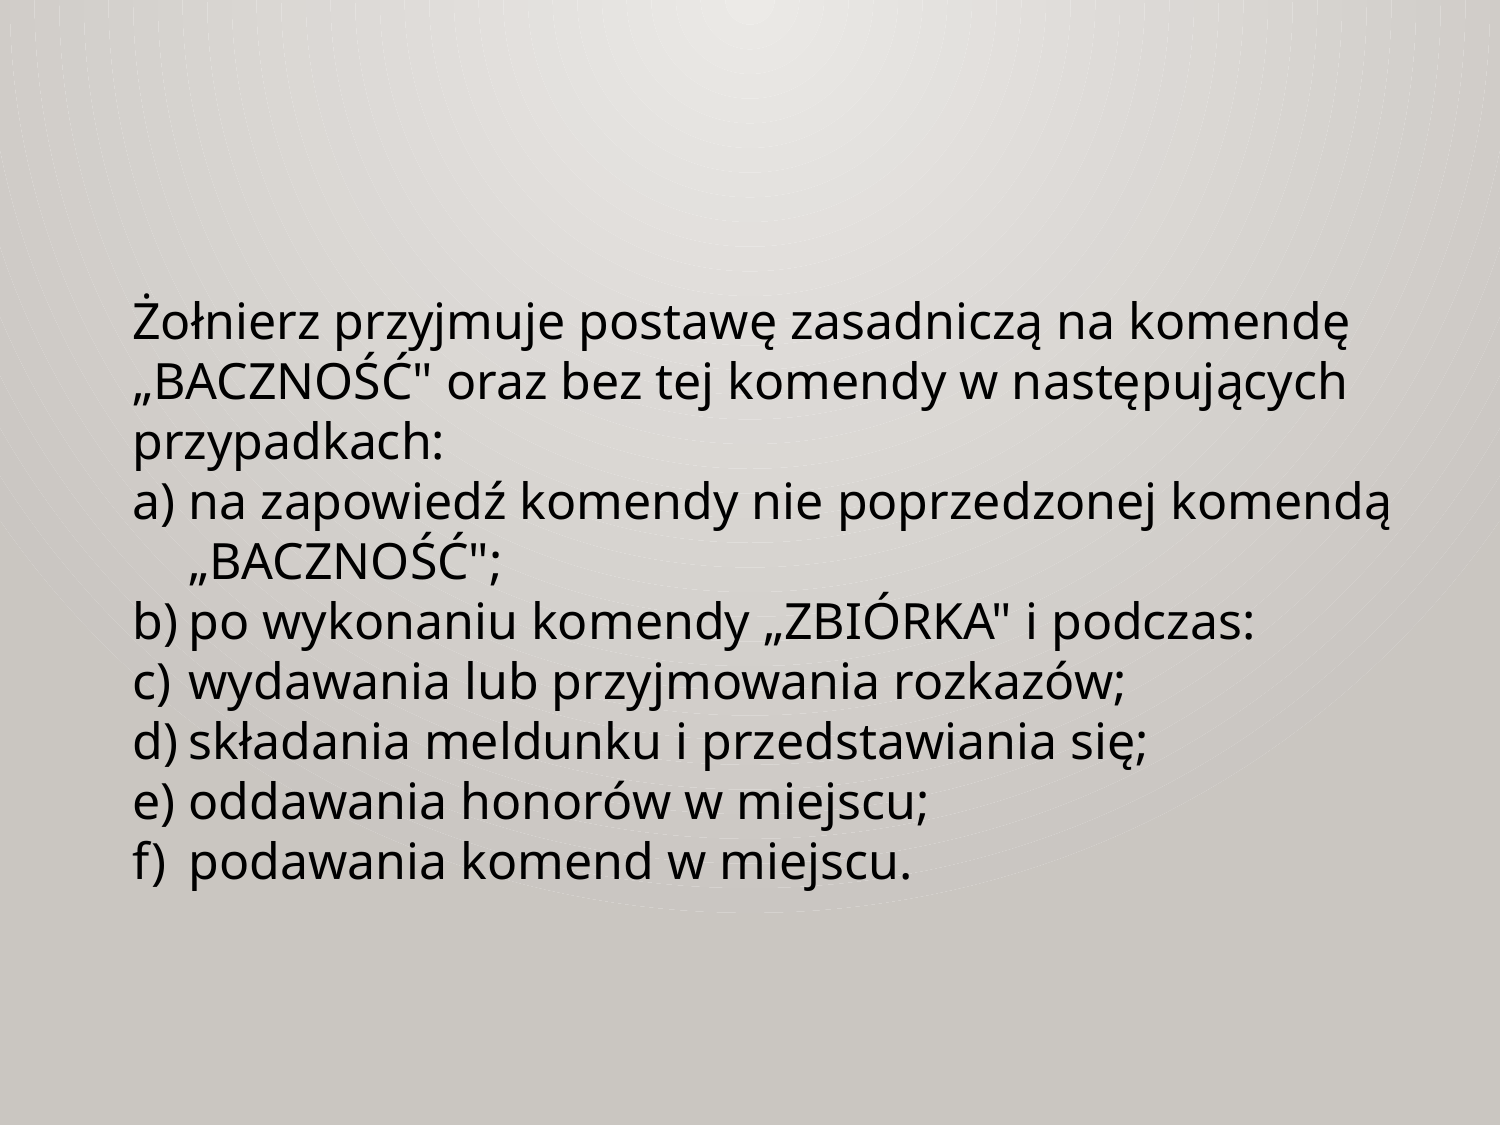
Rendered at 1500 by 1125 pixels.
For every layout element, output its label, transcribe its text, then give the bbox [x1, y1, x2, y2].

text_box Żołnierz przyjmuje postawę zasadniczą na komendę „BACZNOŚĆ" oraz bez tej komendy w następujących przypadkach: na zapowiedź komendy nie poprzedzonej komendą „BACZNOŚĆ"; po wykonaniu komendy „ZBIÓRKA" i podczas: wydawania lub przyjmowania rozkazów; składania meldunku i przedstawiania się; oddawania honorów w miejscu; podawania komend w miejscu. [117, 282, 1475, 897]
